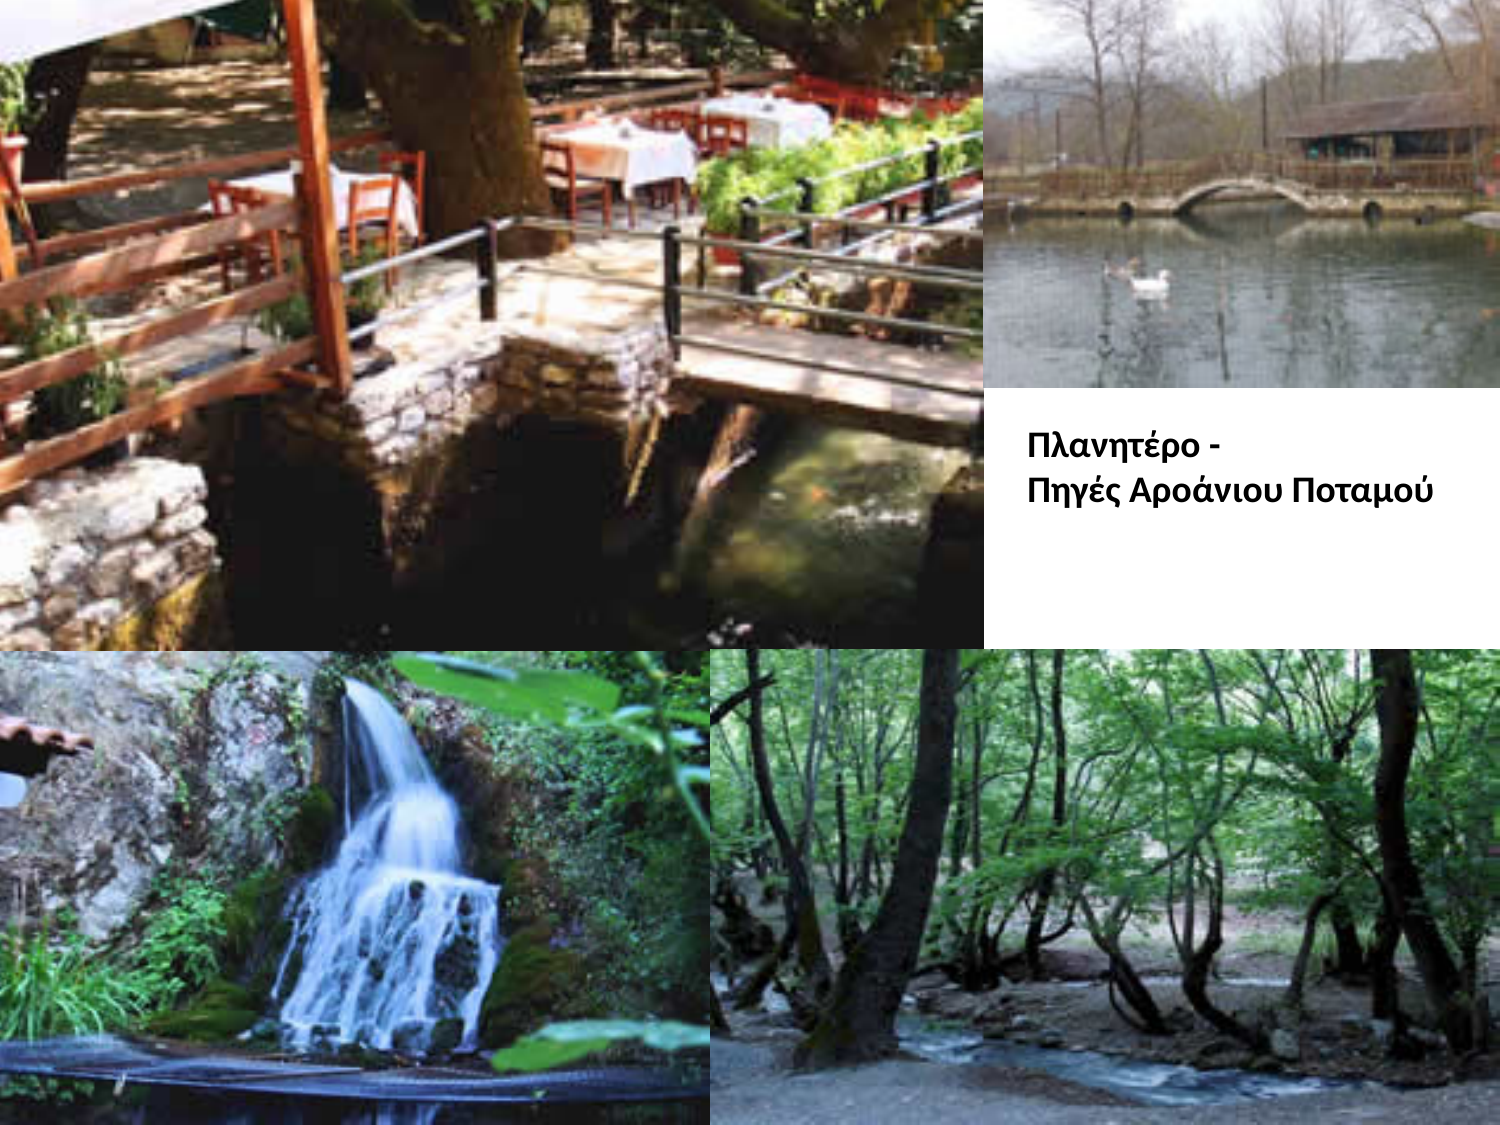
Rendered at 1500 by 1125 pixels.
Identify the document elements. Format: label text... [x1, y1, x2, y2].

picture [0, 0, 1500, 1125]
text_box Πλανητέρο - Πηγές Αροάνιου Ποταμού [1012, 412, 1488, 518]
